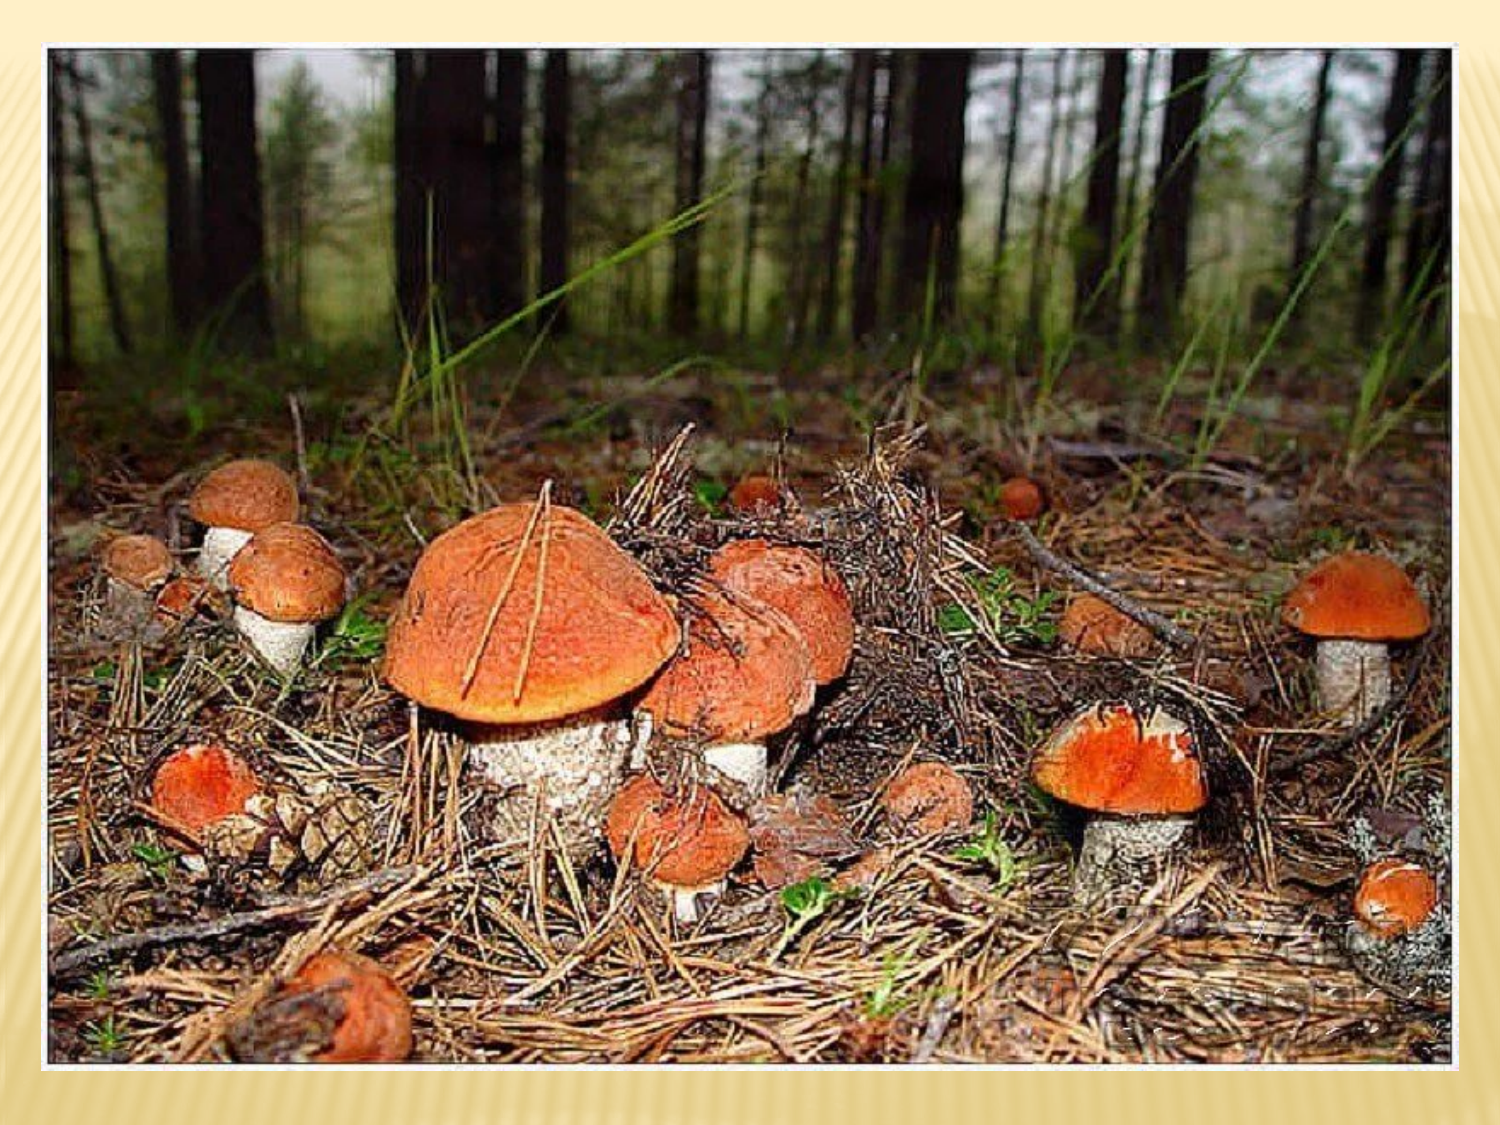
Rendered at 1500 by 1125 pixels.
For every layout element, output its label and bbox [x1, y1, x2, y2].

picture [40, 42, 1460, 1071]
